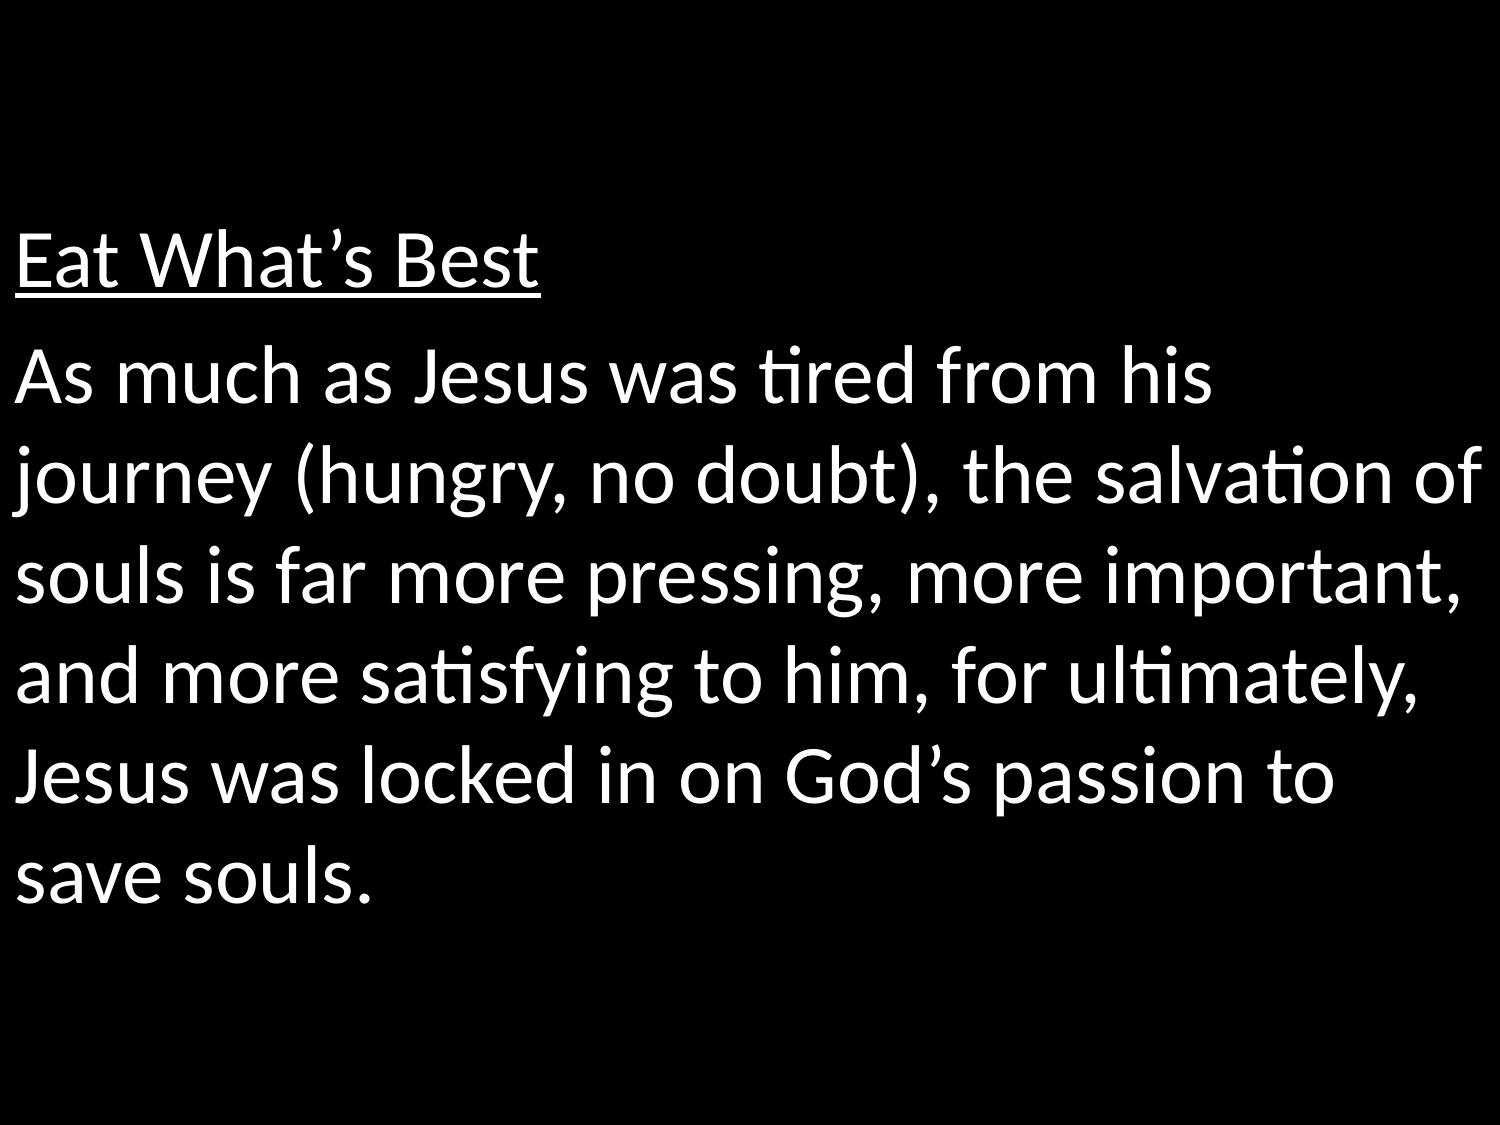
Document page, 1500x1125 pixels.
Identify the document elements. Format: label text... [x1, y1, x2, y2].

text_box As much as Jesus was tired from his journey (hungry, no doubt), the salvation of souls is far more pressing, more important, and more satisfying to him, for ultimately, Jesus was locked in on God’s passion to save souls. [0, 312, 1500, 928]
text_box Eat What’s Best [0, 196, 1500, 312]
